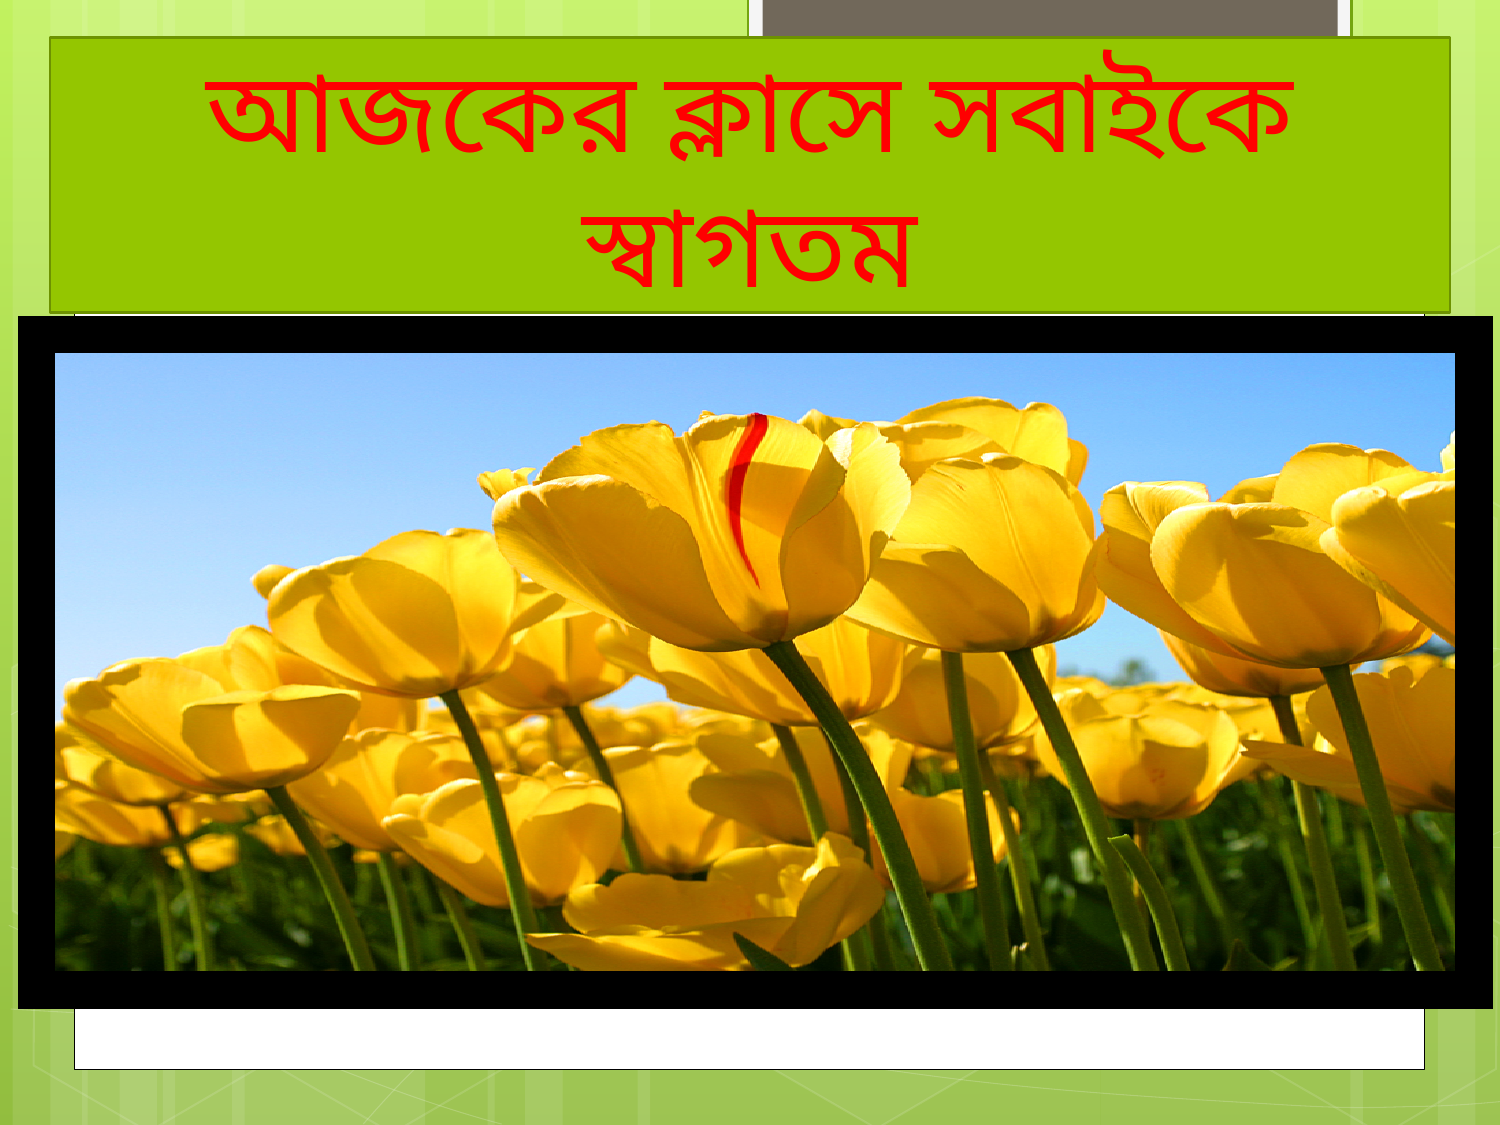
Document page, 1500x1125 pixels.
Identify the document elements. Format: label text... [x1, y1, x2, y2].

picture [54, 352, 1456, 972]
text_box আজকের ক্লাসে সবাইকে স্বাগতম [49, 36, 1451, 314]
